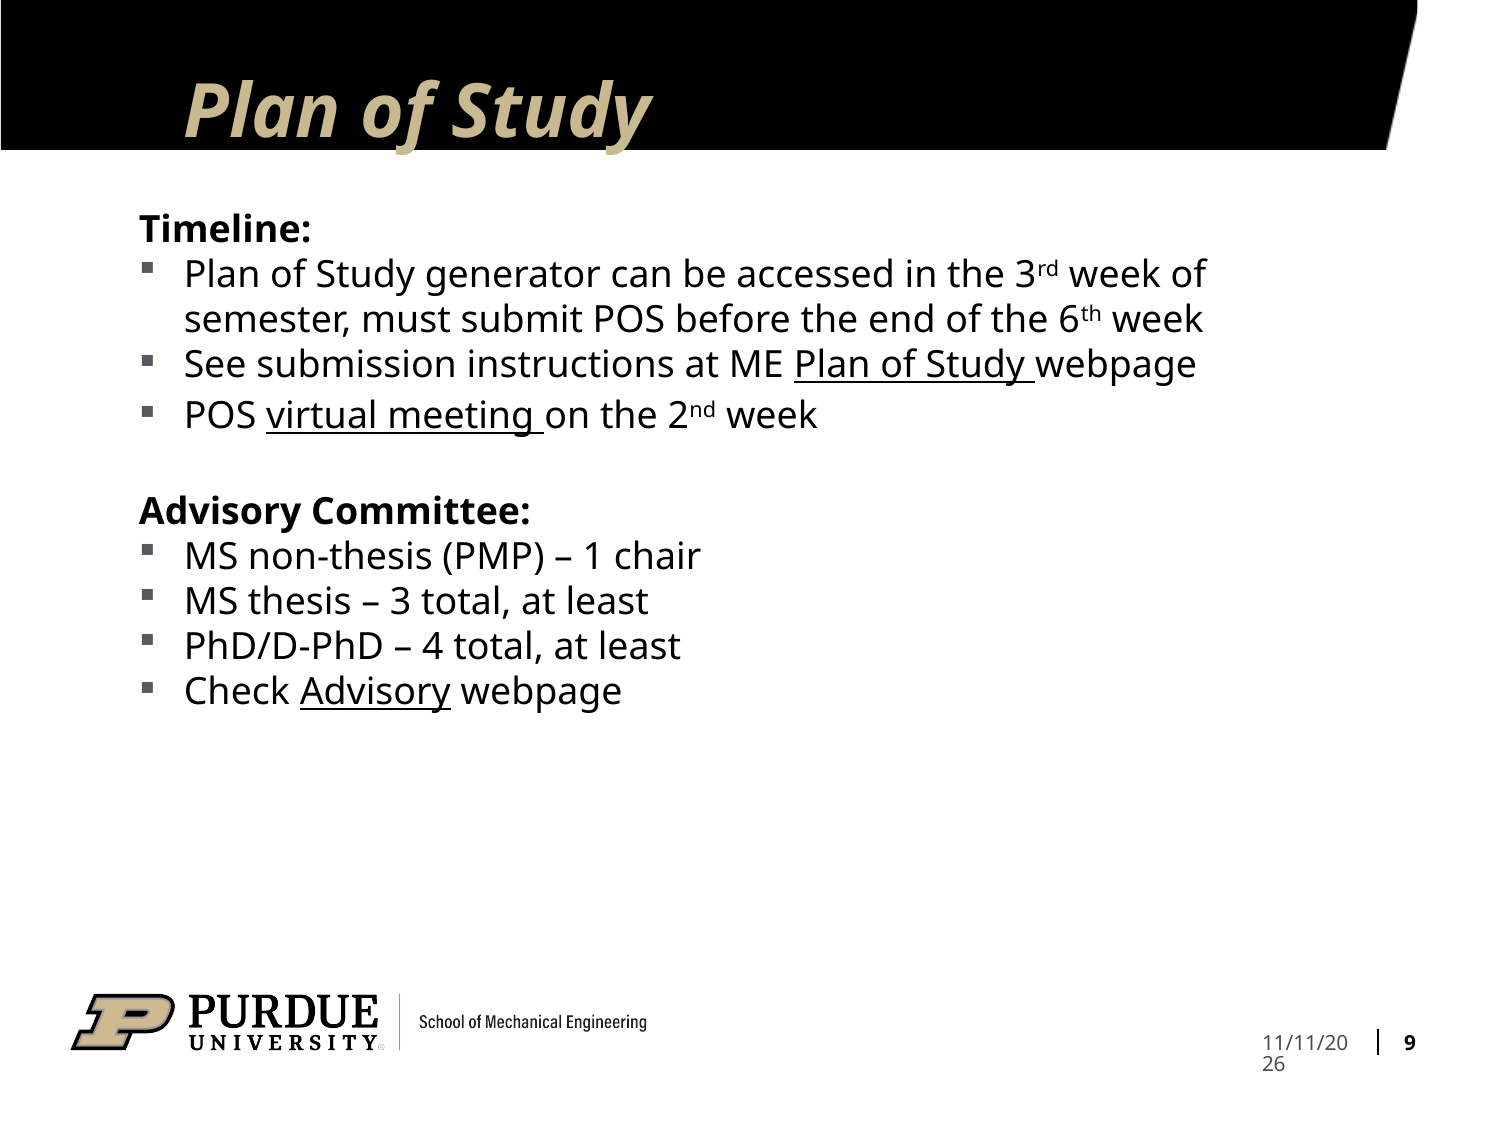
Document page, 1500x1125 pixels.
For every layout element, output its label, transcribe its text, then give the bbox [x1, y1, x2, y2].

slide_number 9 [1380, 1013, 1441, 1074]
title Plan of Study [180, 70, 1322, 160]
list Timeline: Plan of Study generator can be accessed in the 3rd week of semester, must submit POS before the end of the 6th week See submission instructions at ME Plan of Study webpage POS virtual meeting on the 2nd week Advisory Committee: MS non-thesis (PMP) – 1 chair MS thesis – 3 total, at least PhD/D-PhD – 4 total, at least Check Advisory webpage [138, 205, 1381, 882]
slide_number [1247, 1017, 1375, 1071]
picture [70, 991, 655, 1054]
